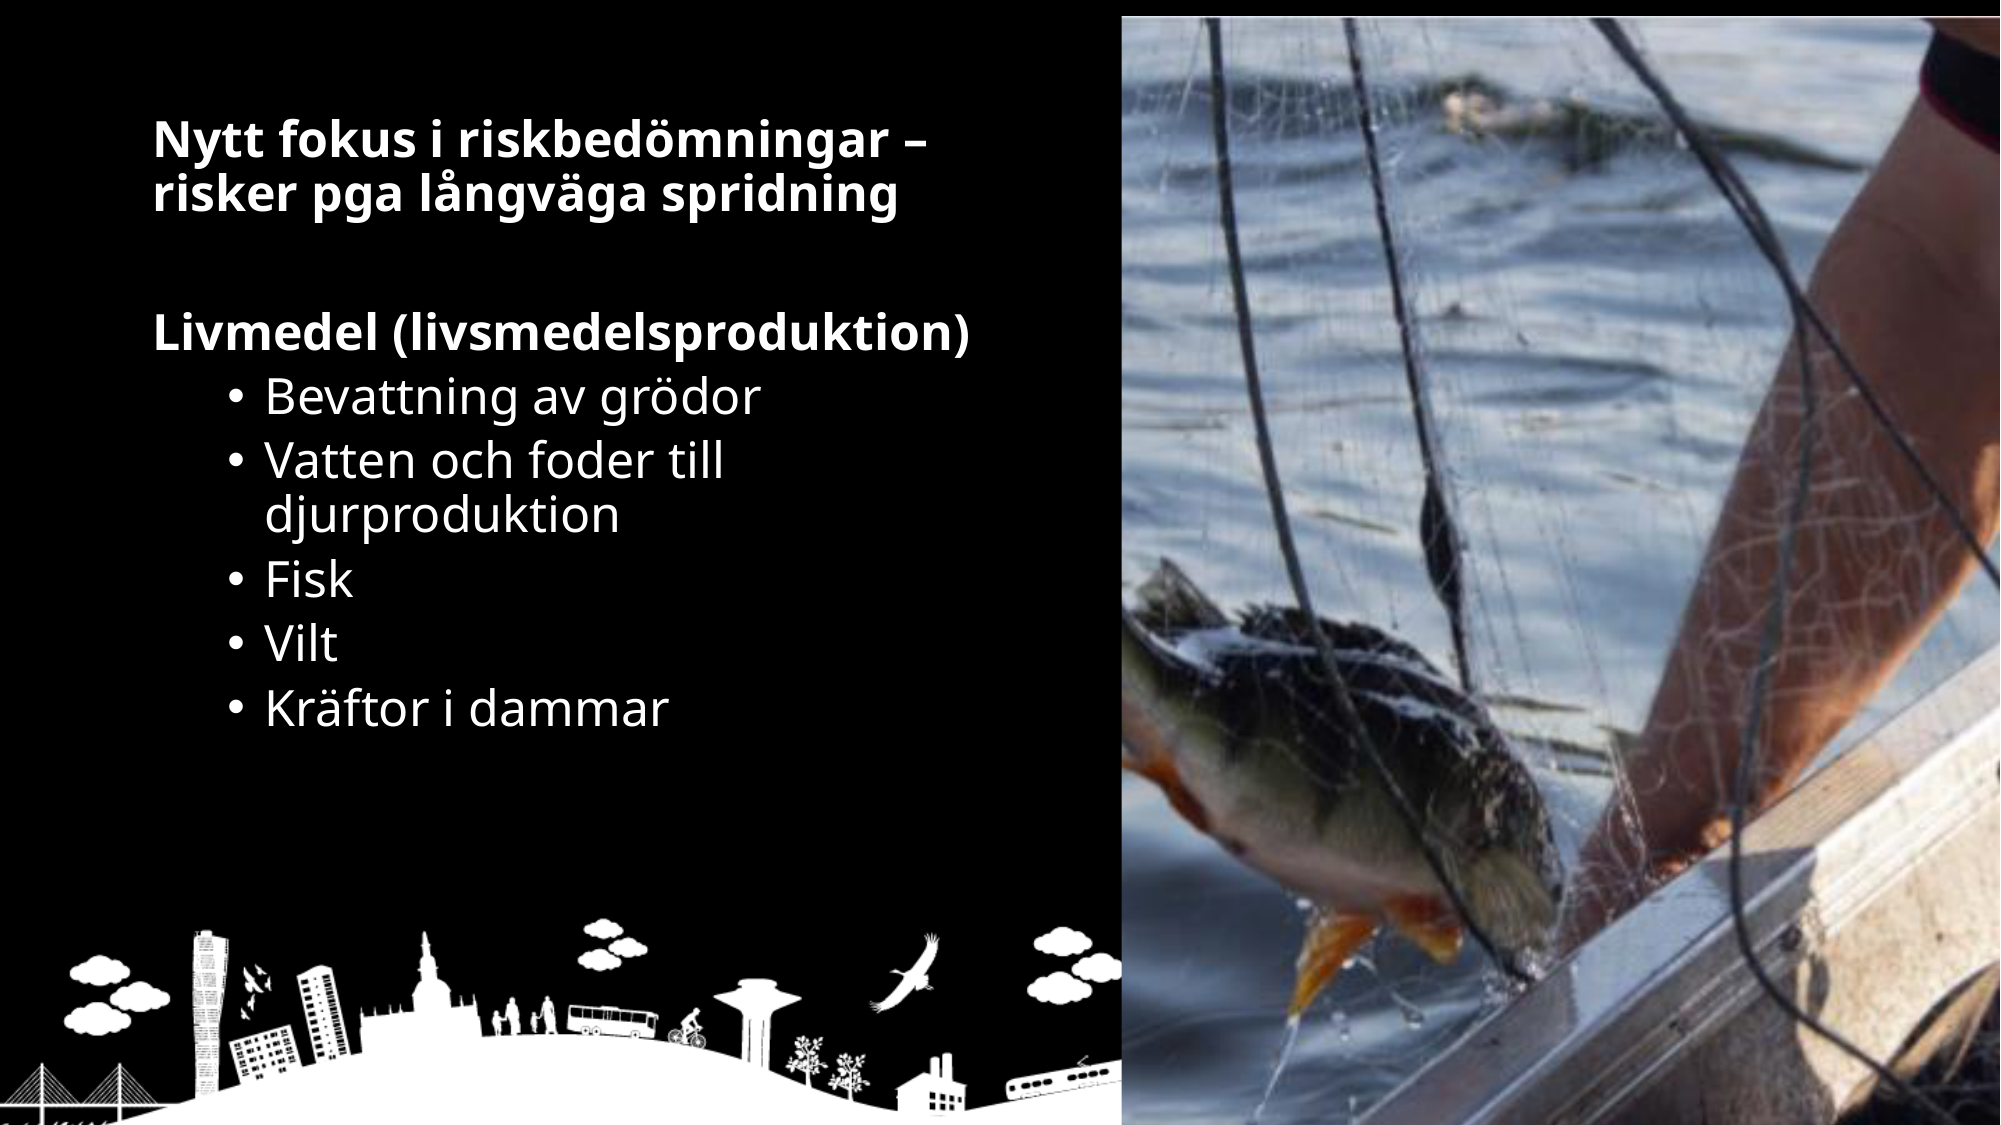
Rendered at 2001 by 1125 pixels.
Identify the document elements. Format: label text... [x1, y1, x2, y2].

list Livmedel (livsmedelsproduktion) Bevattning av grödor Vatten och foder till djurproduktion Fisk Vilt Kräftor i dammar [137, 299, 1074, 1014]
title Nytt fokus i riskbedömningar – risker pga långväga spridning [137, 59, 1074, 278]
picture [0, 16, 2000, 1125]
